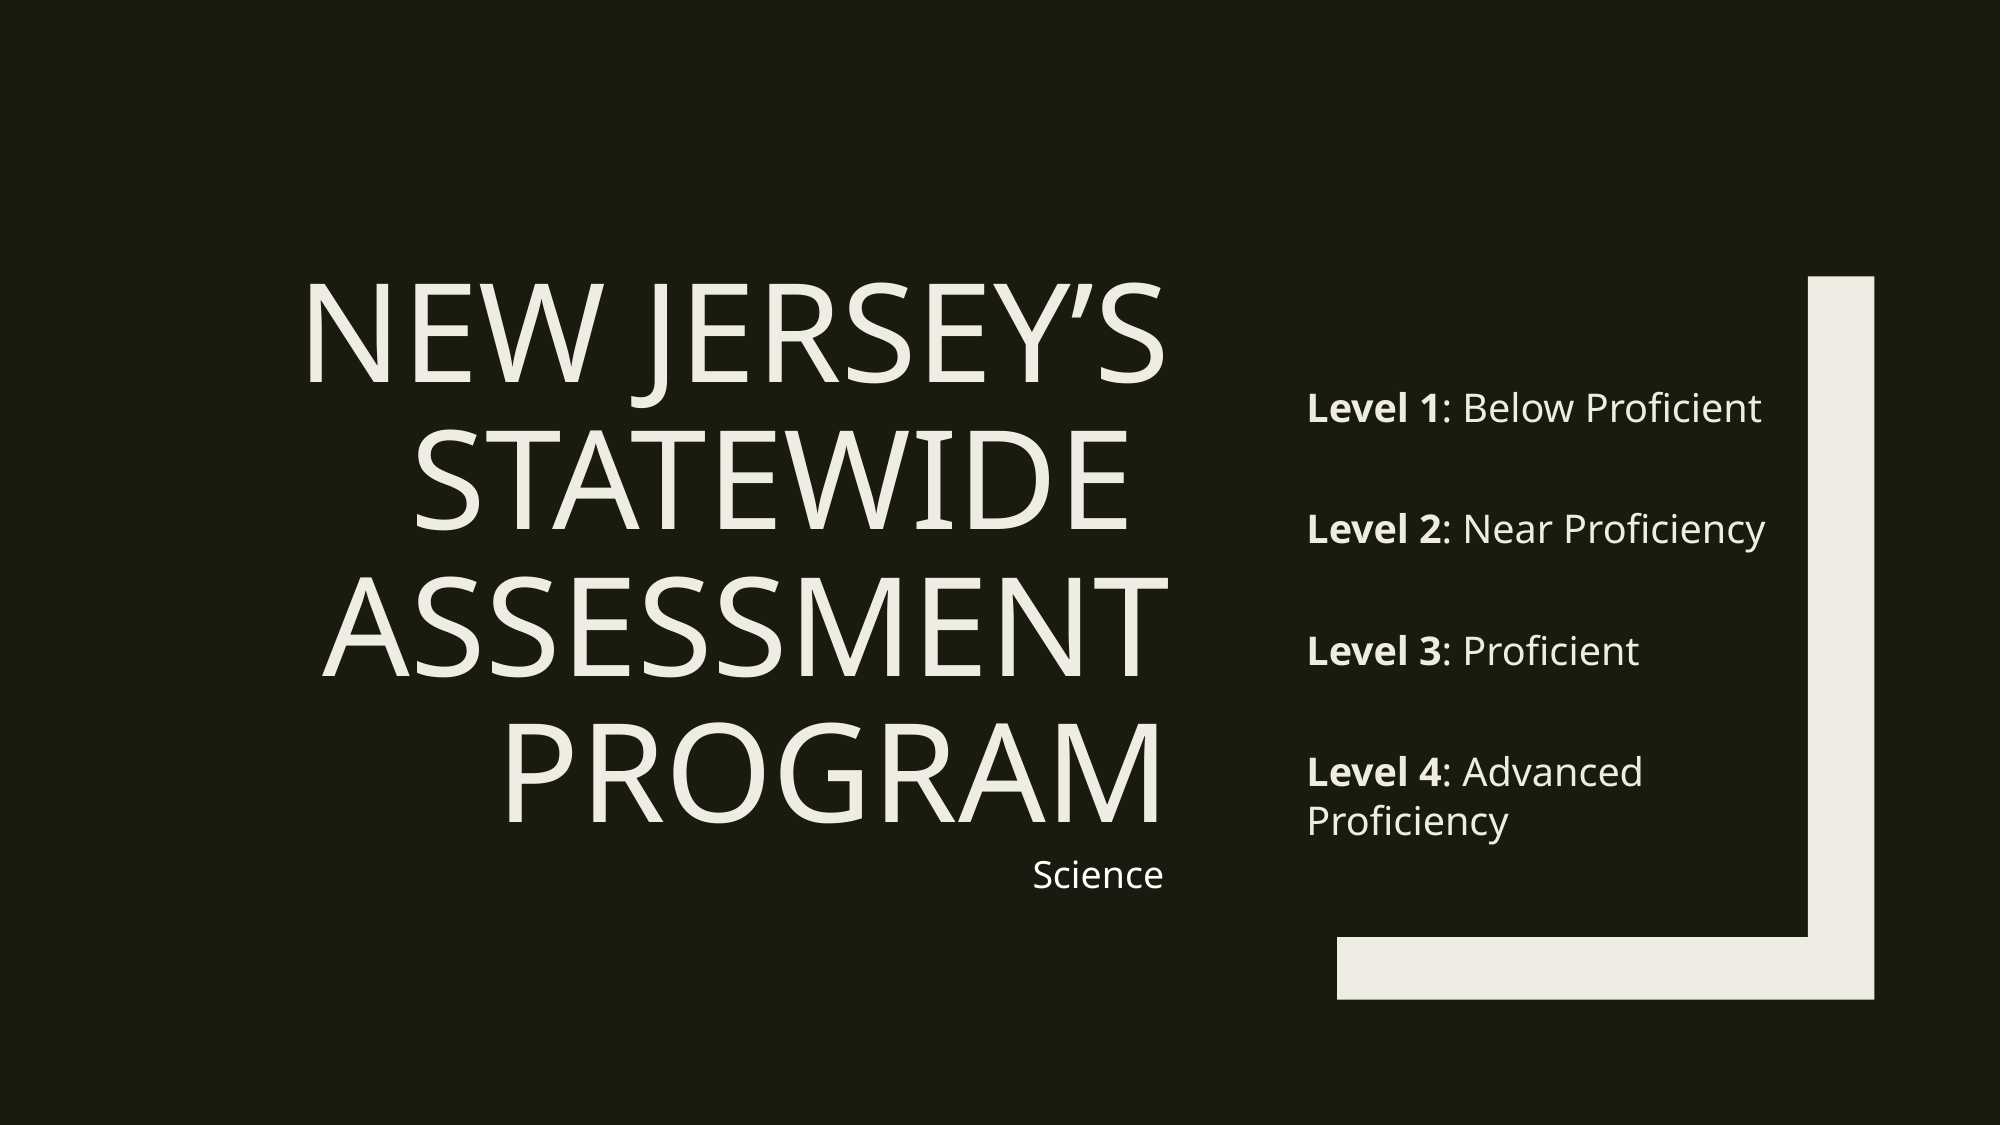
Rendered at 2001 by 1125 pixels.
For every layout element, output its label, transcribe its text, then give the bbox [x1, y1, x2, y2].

text_box Science [1017, 843, 1189, 904]
title New jersey’s statewide assessment program [242, 242, 1186, 875]
list Level 1: Below Proficient Level 2: Near Proficiency Level 3: Proficient Level 4: Advanced Proficiency [1291, 274, 1829, 1060]
